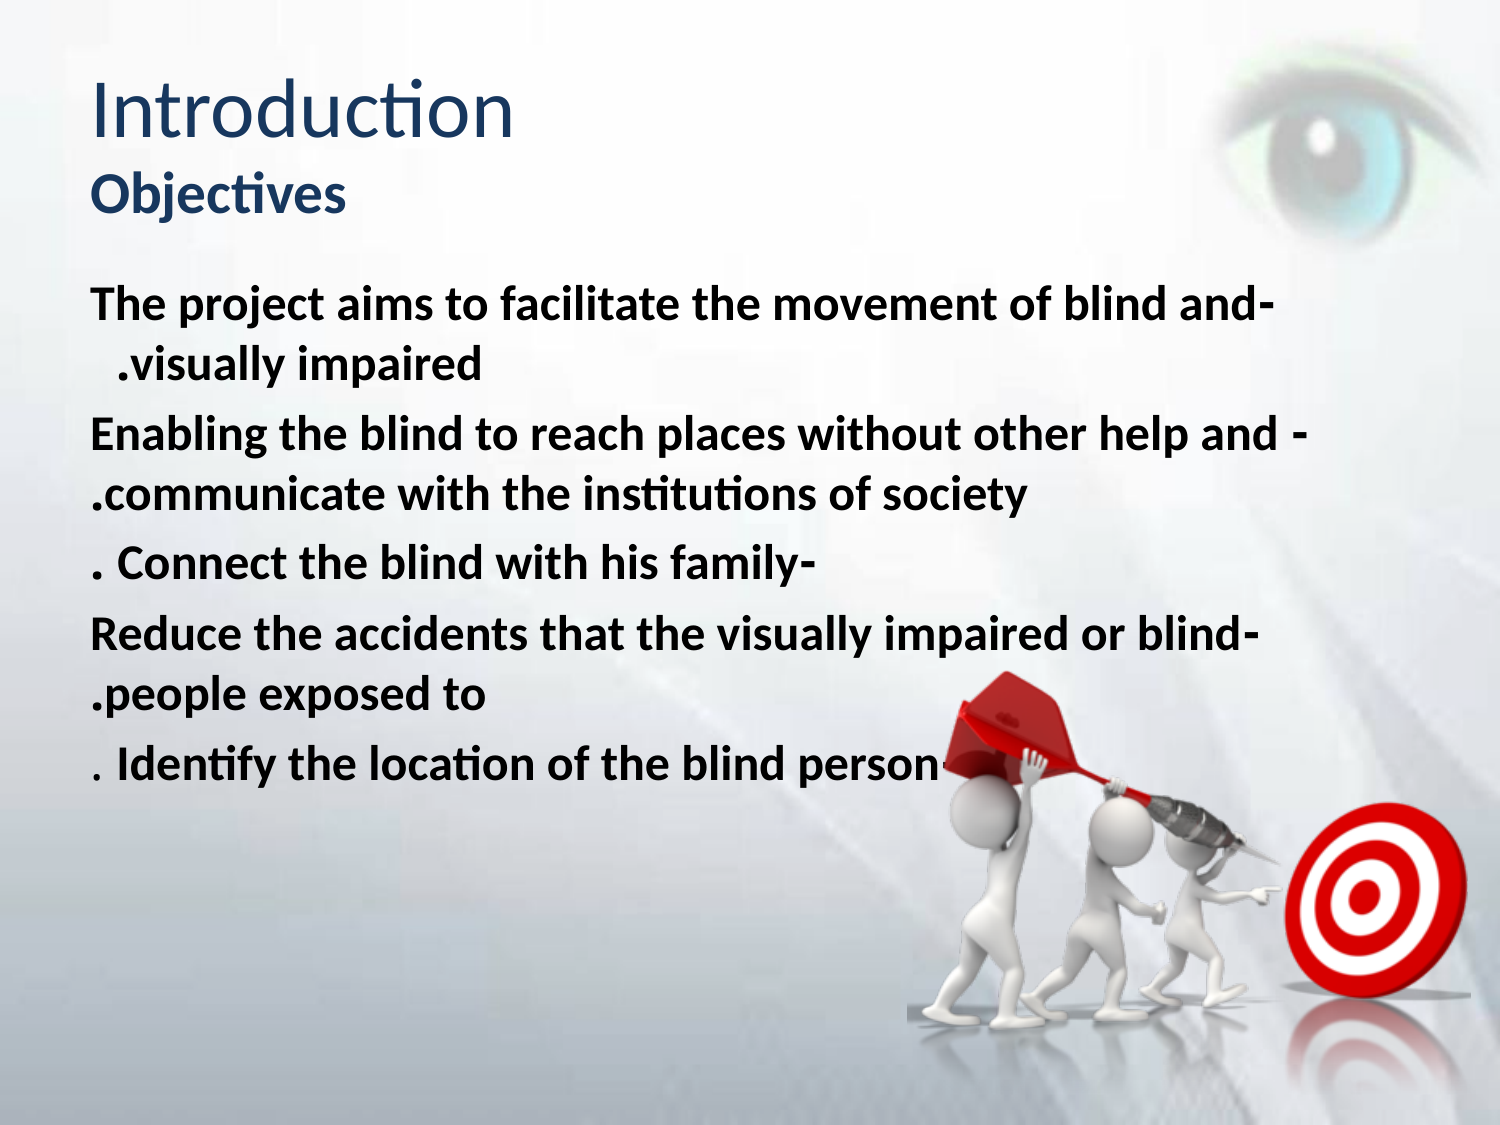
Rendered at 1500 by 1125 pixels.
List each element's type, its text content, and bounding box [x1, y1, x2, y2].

picture [0, 0, 1500, 1125]
title Introduction Objectives [75, 45, 1425, 233]
list -The project aims to facilitate the movement of blind and visually impaired. -Enabling the blind to reach places without other help and communicate with the institutions of society. -Connect the blind with his family . -Reduce the accidents that the visually impaired or blind people exposed to. -Identify the location of the blind person . [75, 262, 1425, 1005]
